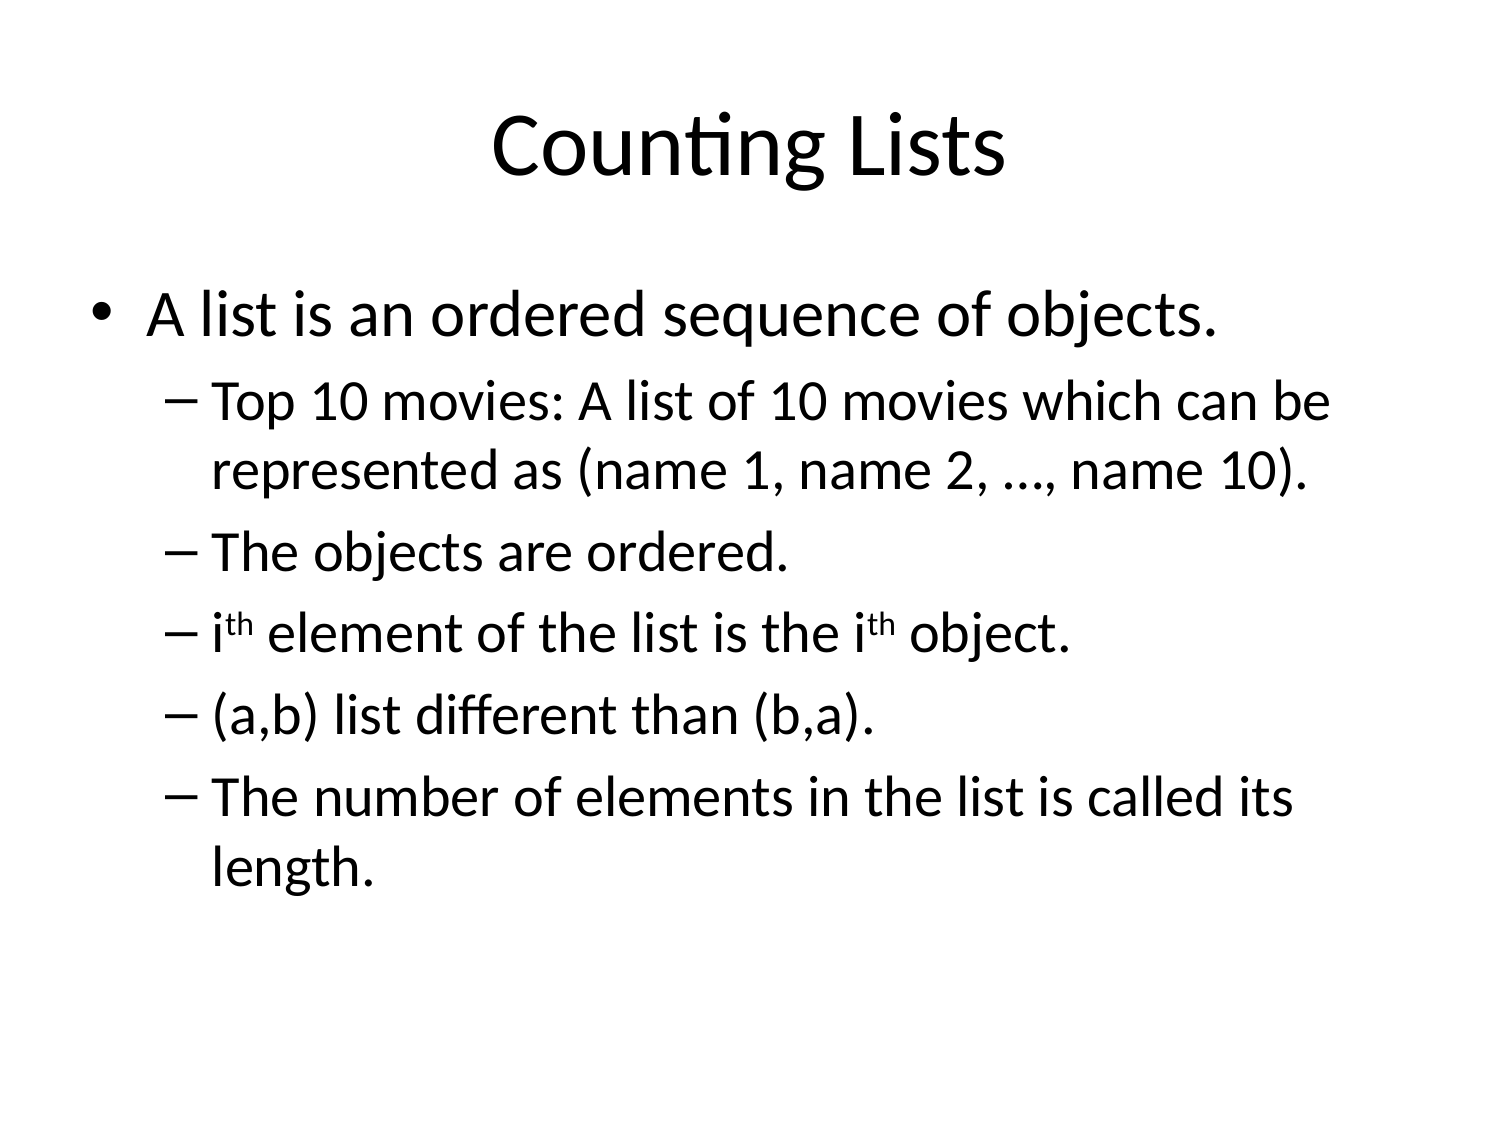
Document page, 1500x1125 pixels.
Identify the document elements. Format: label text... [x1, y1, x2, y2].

list A list is an ordered sequence of objects. Top 10 movies: A list of 10 movies which can be represented as (name 1, name 2, …, name 10). The objects are ordered. ith element of the list is the ith object. (a,b) list different than (b,a). The number of elements in the list is called its length. [75, 262, 1425, 1005]
title Counting Lists [75, 45, 1425, 233]
